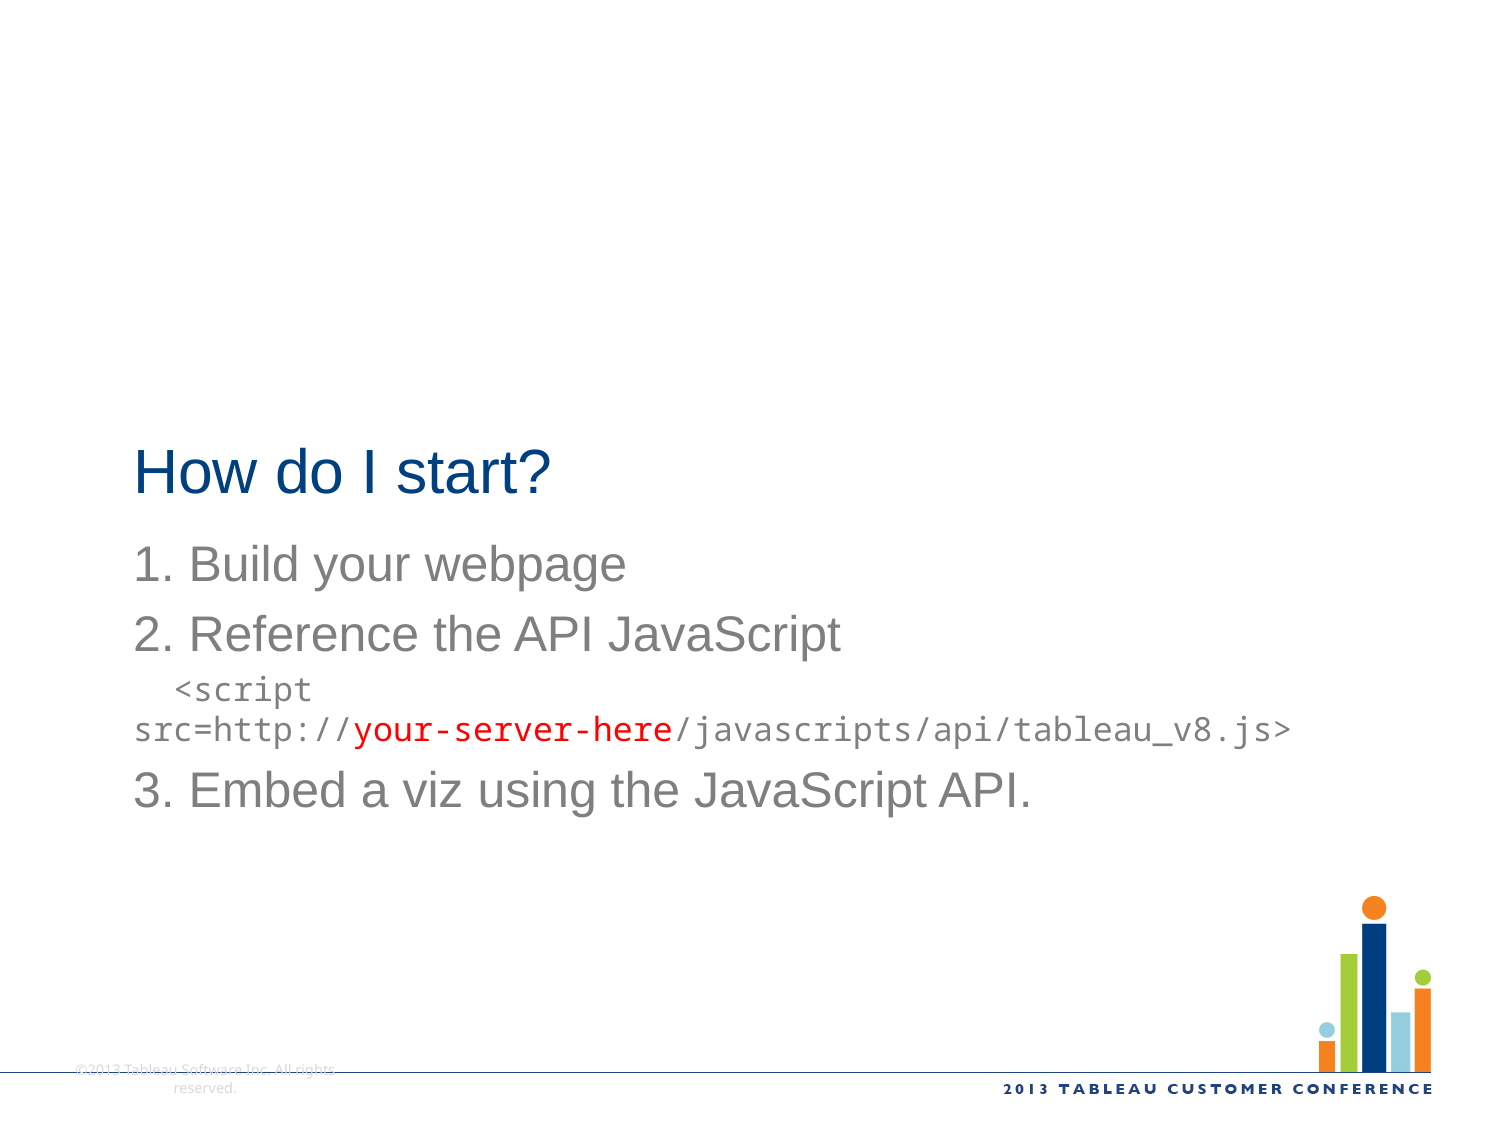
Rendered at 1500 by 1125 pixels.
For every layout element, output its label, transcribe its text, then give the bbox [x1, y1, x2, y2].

picture [0, 865, 1500, 1125]
title How do I start? [118, 424, 1394, 523]
list 1. Build your webpage 2. Reference the API JavaScript <script src=http://your-server-here/javascripts/api/tableau_v8.js> 3. Embed a viz using the JavaScript API. [118, 523, 1394, 770]
